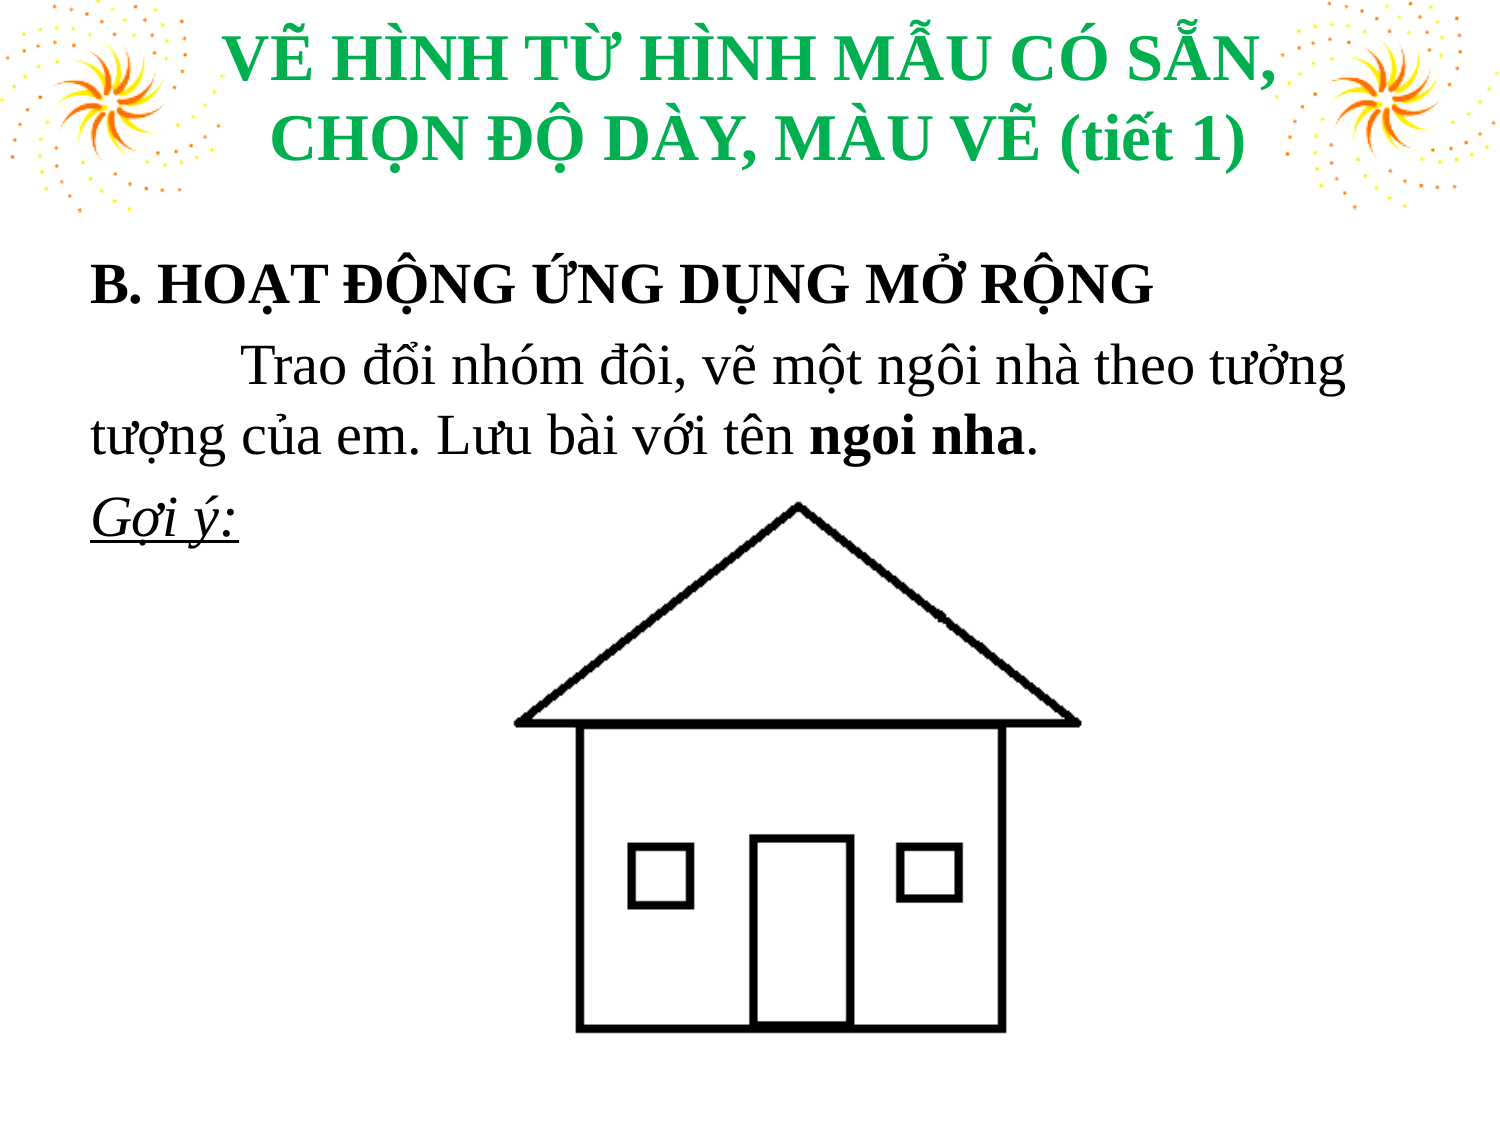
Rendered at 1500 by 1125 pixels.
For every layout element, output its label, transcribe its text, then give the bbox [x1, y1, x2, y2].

title VẼ HÌNH TỪ HÌNH MẪU CÓ SẴN, CHỌN ĐỘ DÀY, MÀU VẼ (tiết 1) [229, 0, 1269, 188]
picture [500, 479, 1101, 1051]
list B. HOẠT ĐỘNG ỨNG DỤNG MỞ RỘNG Trao đổi nhóm đôi, vẽ một ngôi nhà theo tưởng tượng của em. Lưu bài với tên ngoi nha. Gợi ý: [75, 237, 1425, 1050]
picture [0, 0, 226, 213]
picture [1274, 0, 1500, 211]
